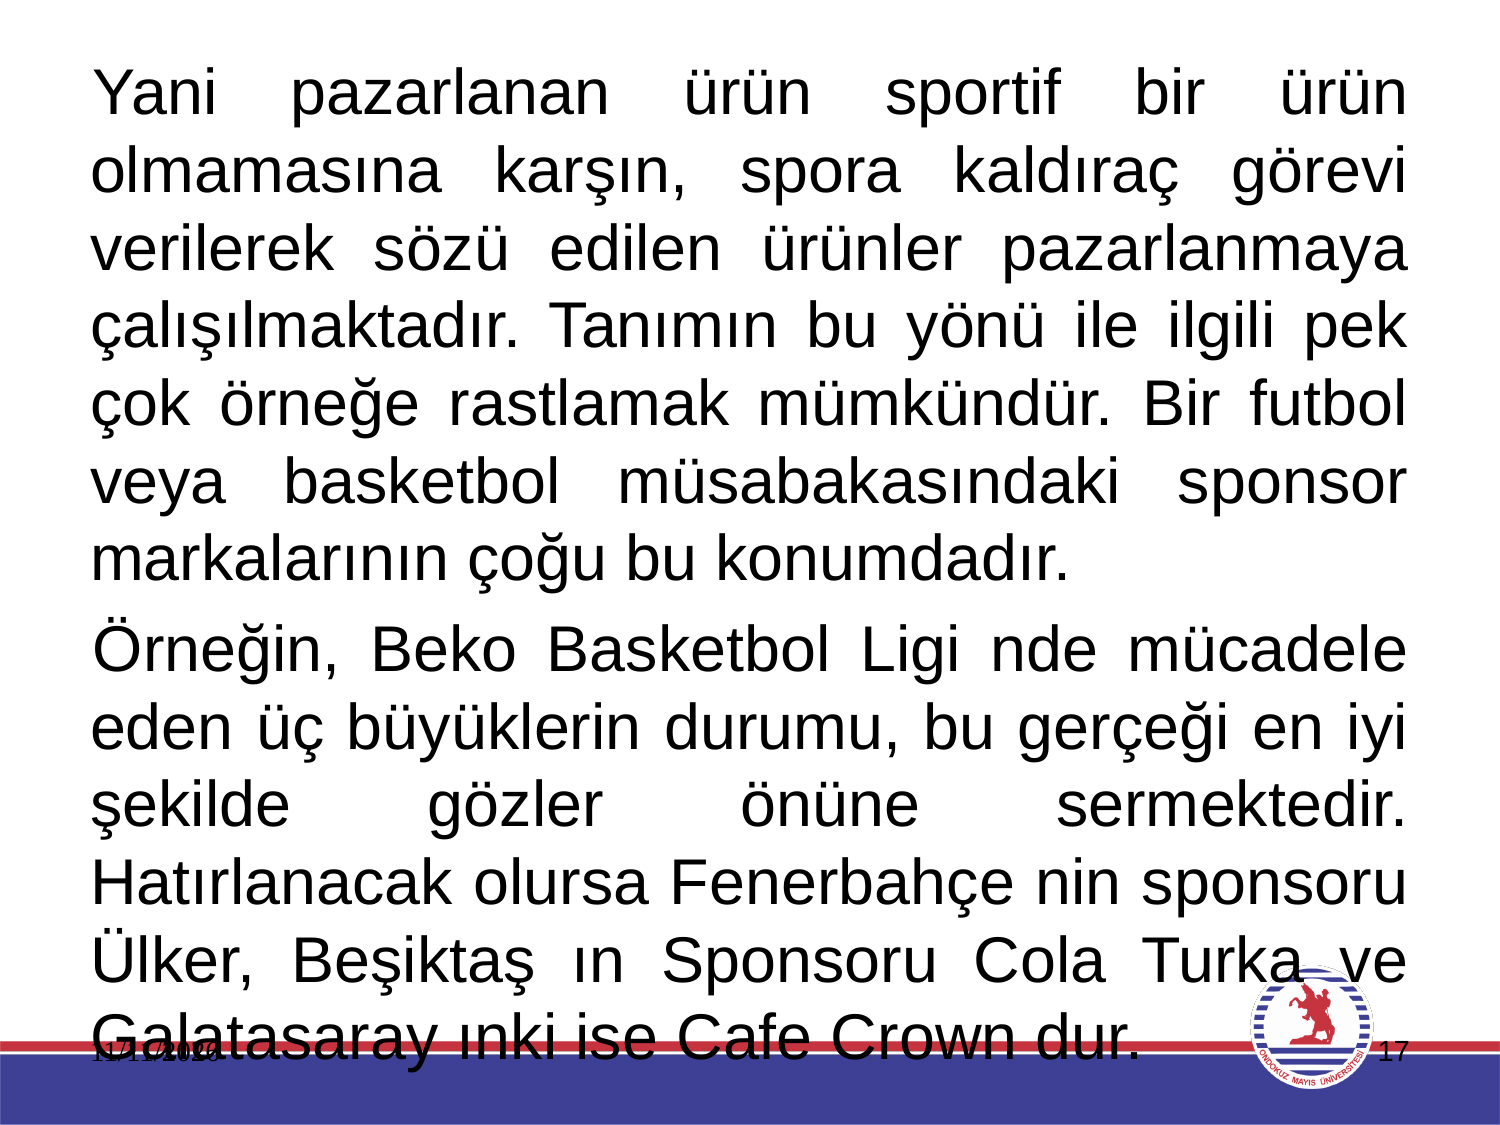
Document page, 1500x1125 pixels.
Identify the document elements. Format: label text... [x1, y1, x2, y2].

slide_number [75, 1024, 425, 1103]
picture [0, 965, 1500, 1125]
list Yani pazarlanan ürün sportif bir ürün olmamasına karşın, spora kaldıraç görevi verilerek sözü edilen ürünler pazarlanmaya çalışılmaktadır. Tanımın bu yönü ile ilgili pek çok örneğe rastlamak mümkündür. Bir futbol veya basketbol müsabakasındaki sponsor markalarının çoğu bu konumdadır. Örneğin, Beko Basketbol Ligi nde mücadele eden üç büyüklerin durumu, bu gerçeği en iyi şekilde gözler önüne sermektedir. Hatırlanacak olursa Fenerbahçe nin sponsoru Ülker, Beşiktaş ın Sponsoru Cola Turka ve Galatasaray ınki ise Cafe Crown dur. [75, 42, 1425, 1102]
slide_number 17 [1074, 1024, 1425, 1103]
